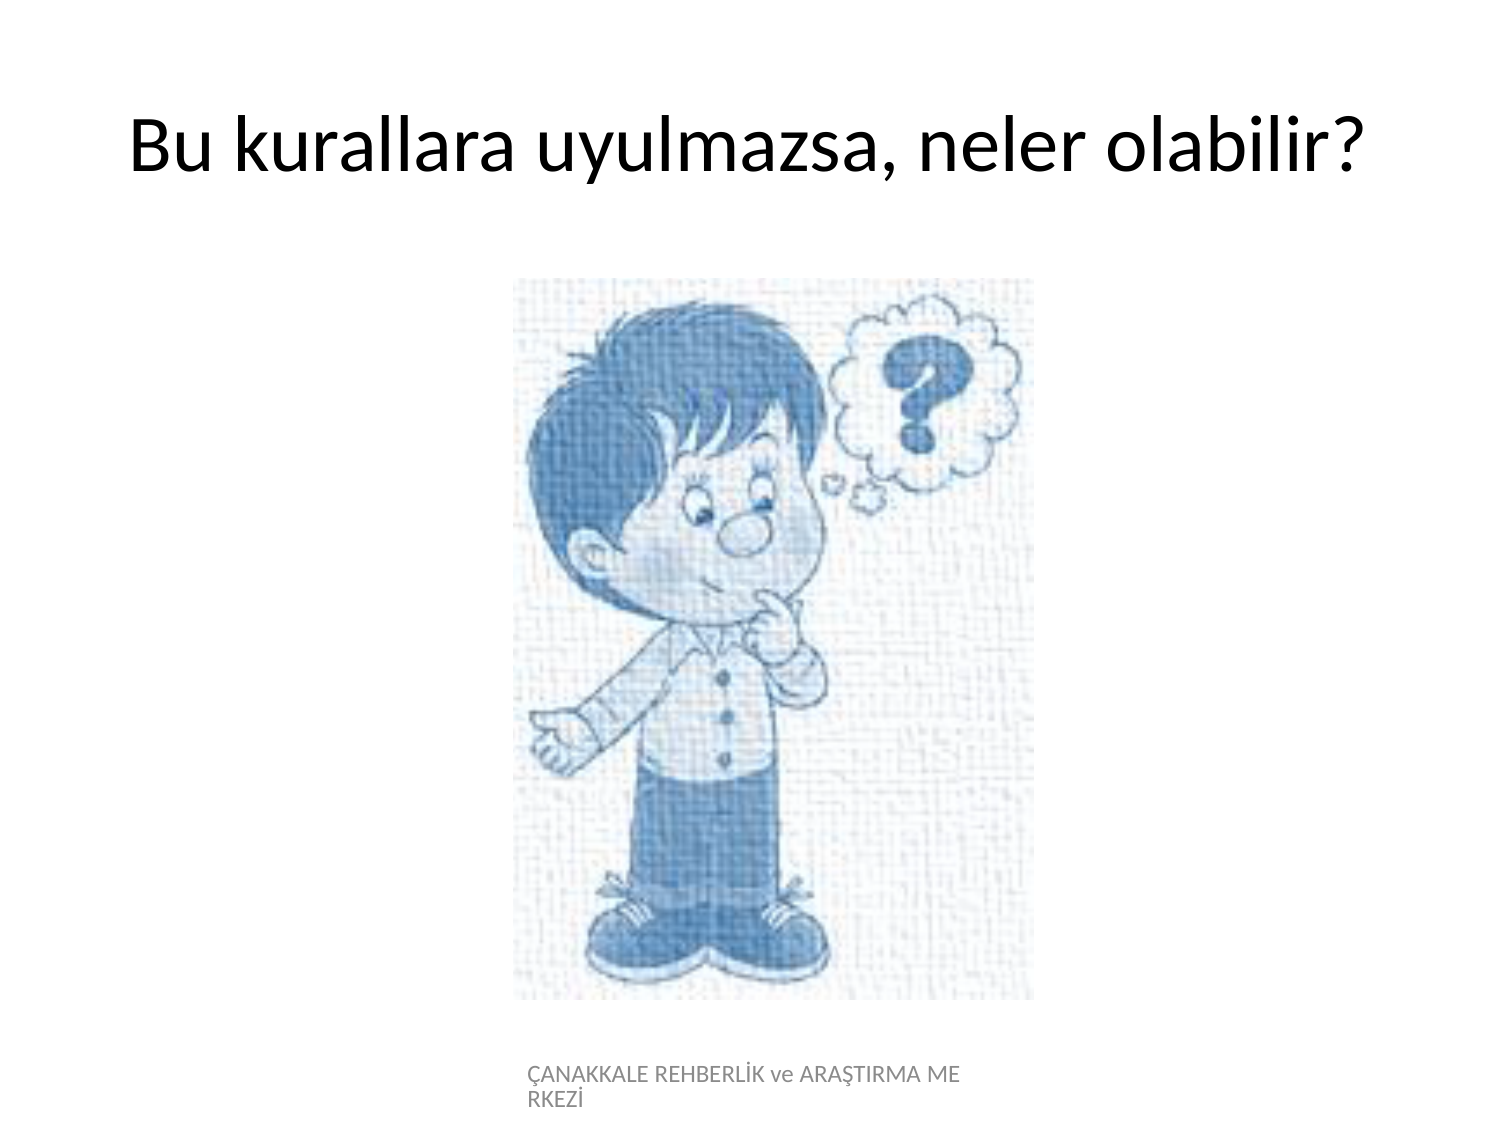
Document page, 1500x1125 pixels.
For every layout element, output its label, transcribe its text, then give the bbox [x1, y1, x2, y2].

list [513, 278, 1034, 1000]
title Bu kurallara uyulmazsa, neler olabilir? [75, 45, 1425, 233]
footer ÇANAKKALE REHBERLİK ve ARAŞTIRMA MERKEZİ [512, 1042, 988, 1103]
